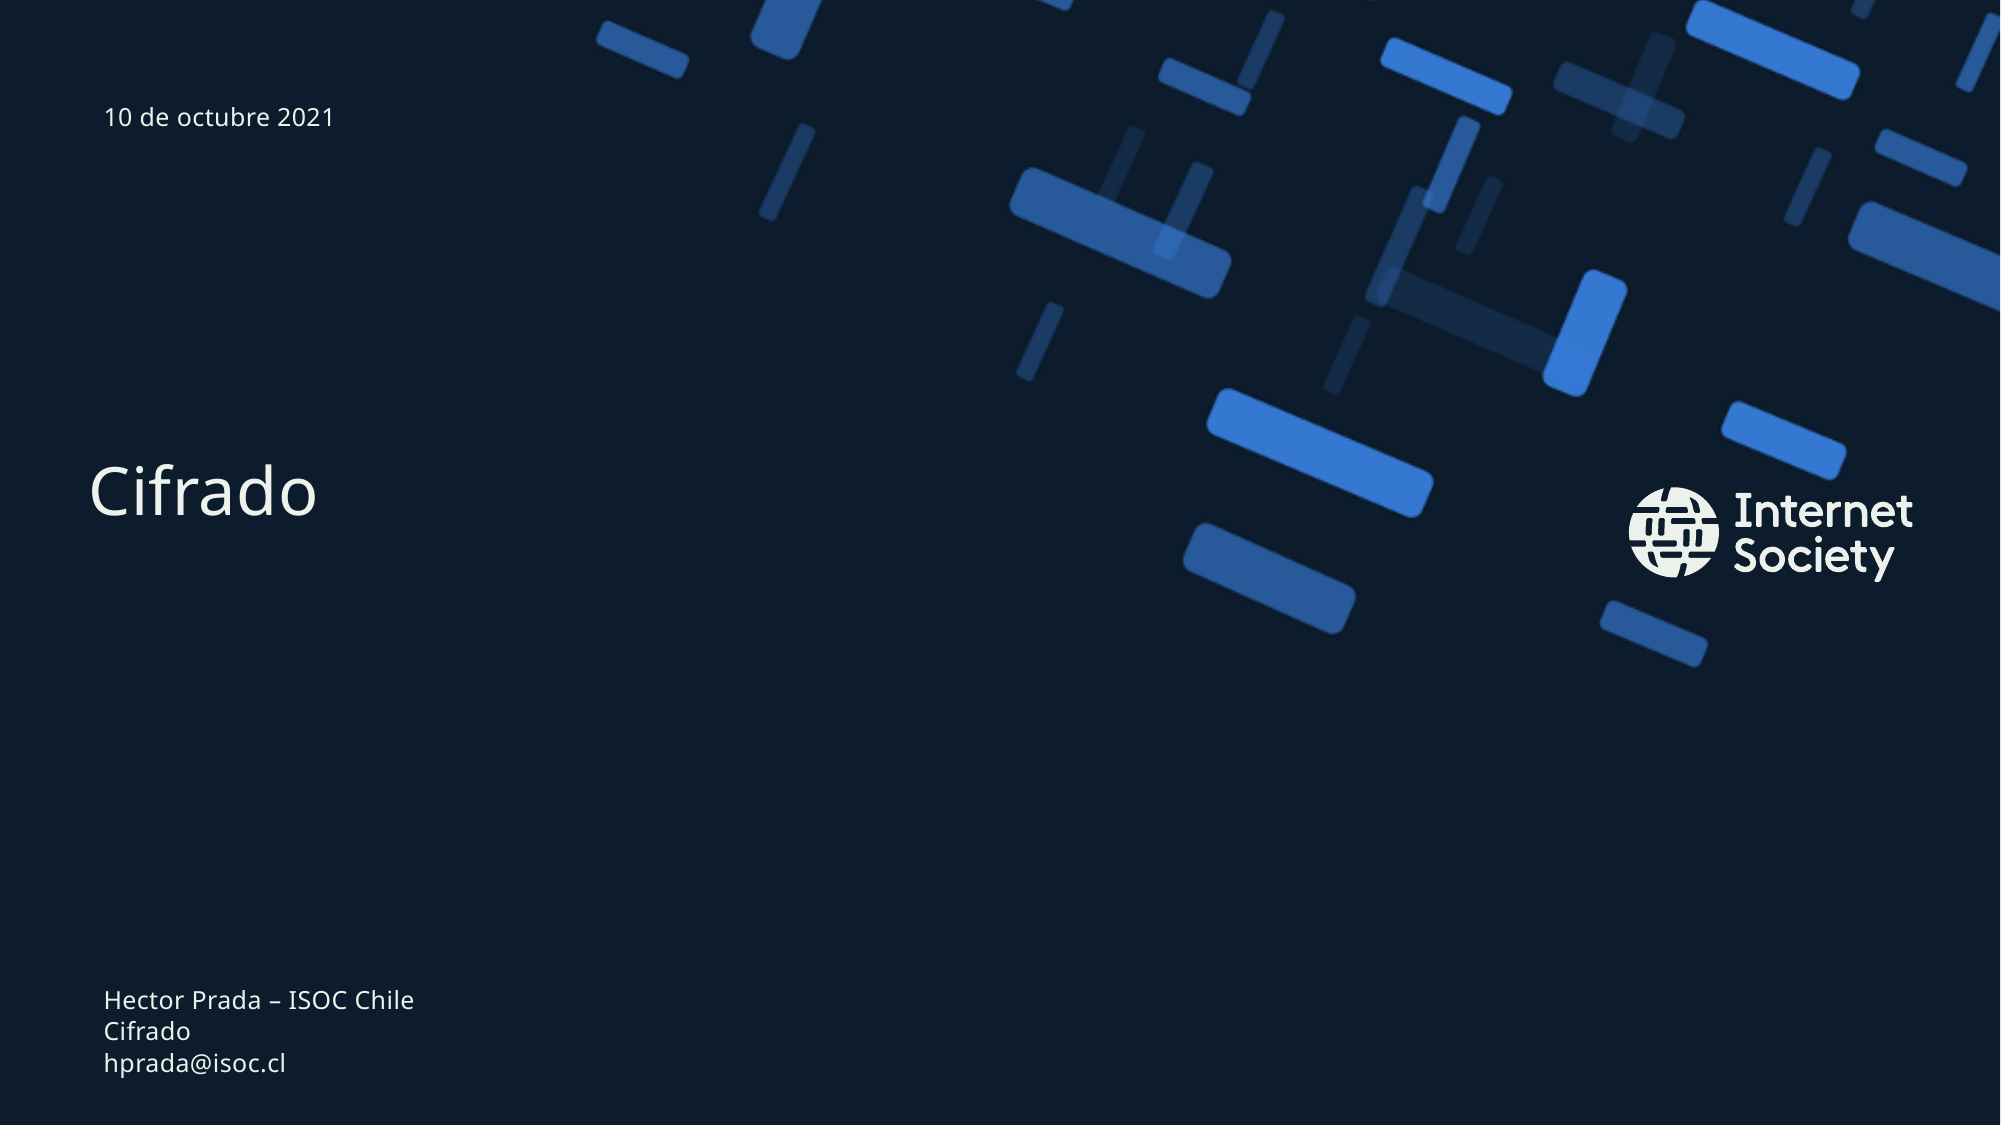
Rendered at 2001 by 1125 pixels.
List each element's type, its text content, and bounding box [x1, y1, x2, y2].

list 10 de octubre 2021 [88, 92, 731, 164]
title Cifrado [88, 444, 1589, 541]
list Hector Prada – ISOC Chile Cifrado hprada@isoc.cl [88, 908, 1049, 1086]
picture [0, 0, 2001, 1125]
